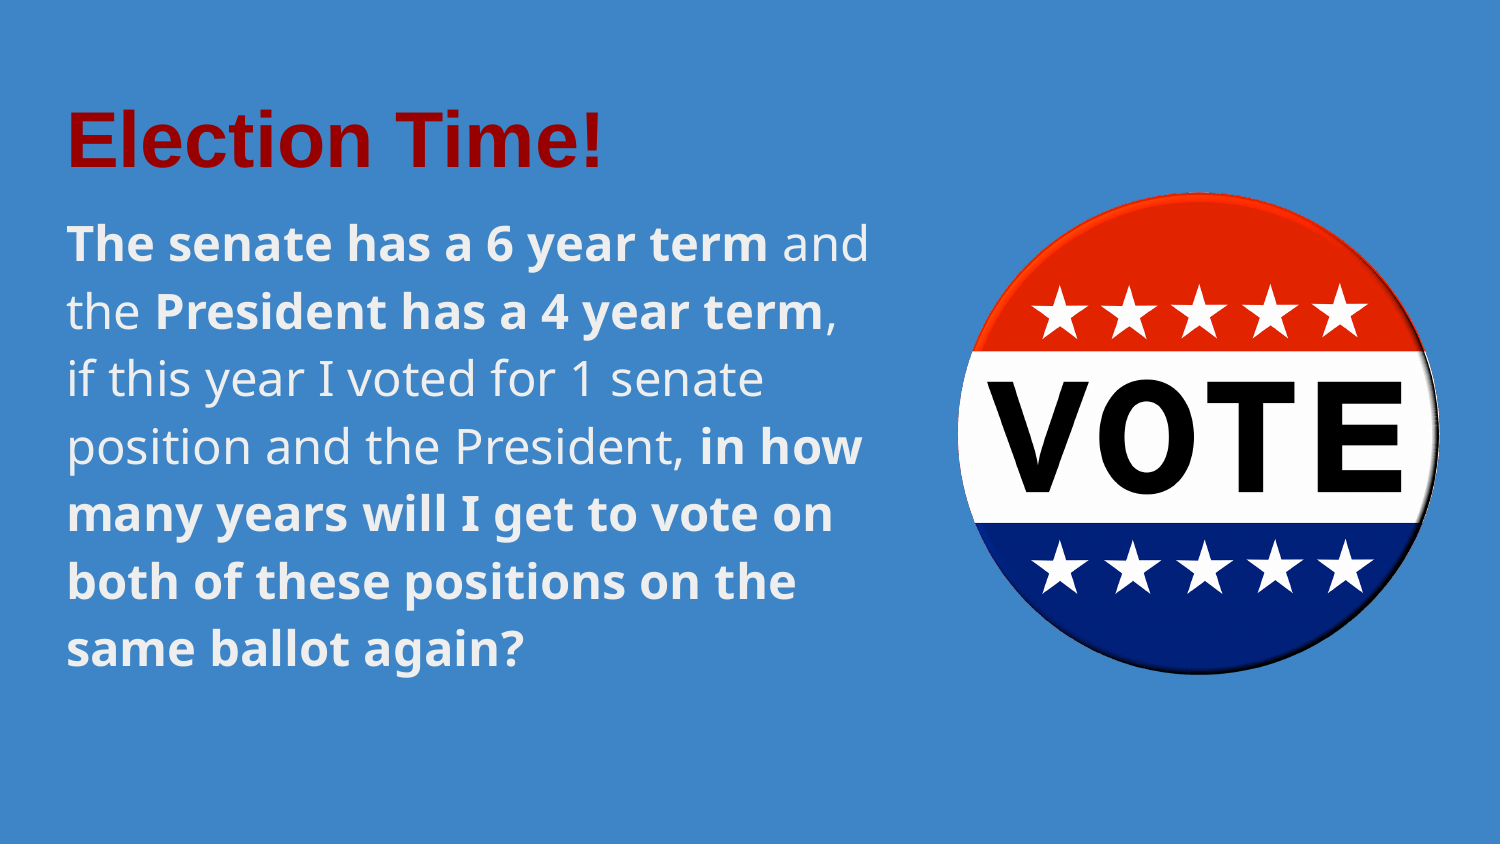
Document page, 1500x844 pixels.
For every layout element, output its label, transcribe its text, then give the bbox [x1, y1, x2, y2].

picture [944, 188, 1450, 684]
list The senate has a 6 year term and the President has a 4 year term, if this year I voted for 1 senate position and the President, in how many years will I get to vote on both of these positions on the same ballot again? [51, 189, 888, 750]
title Election Time! [51, 72, 1449, 167]
